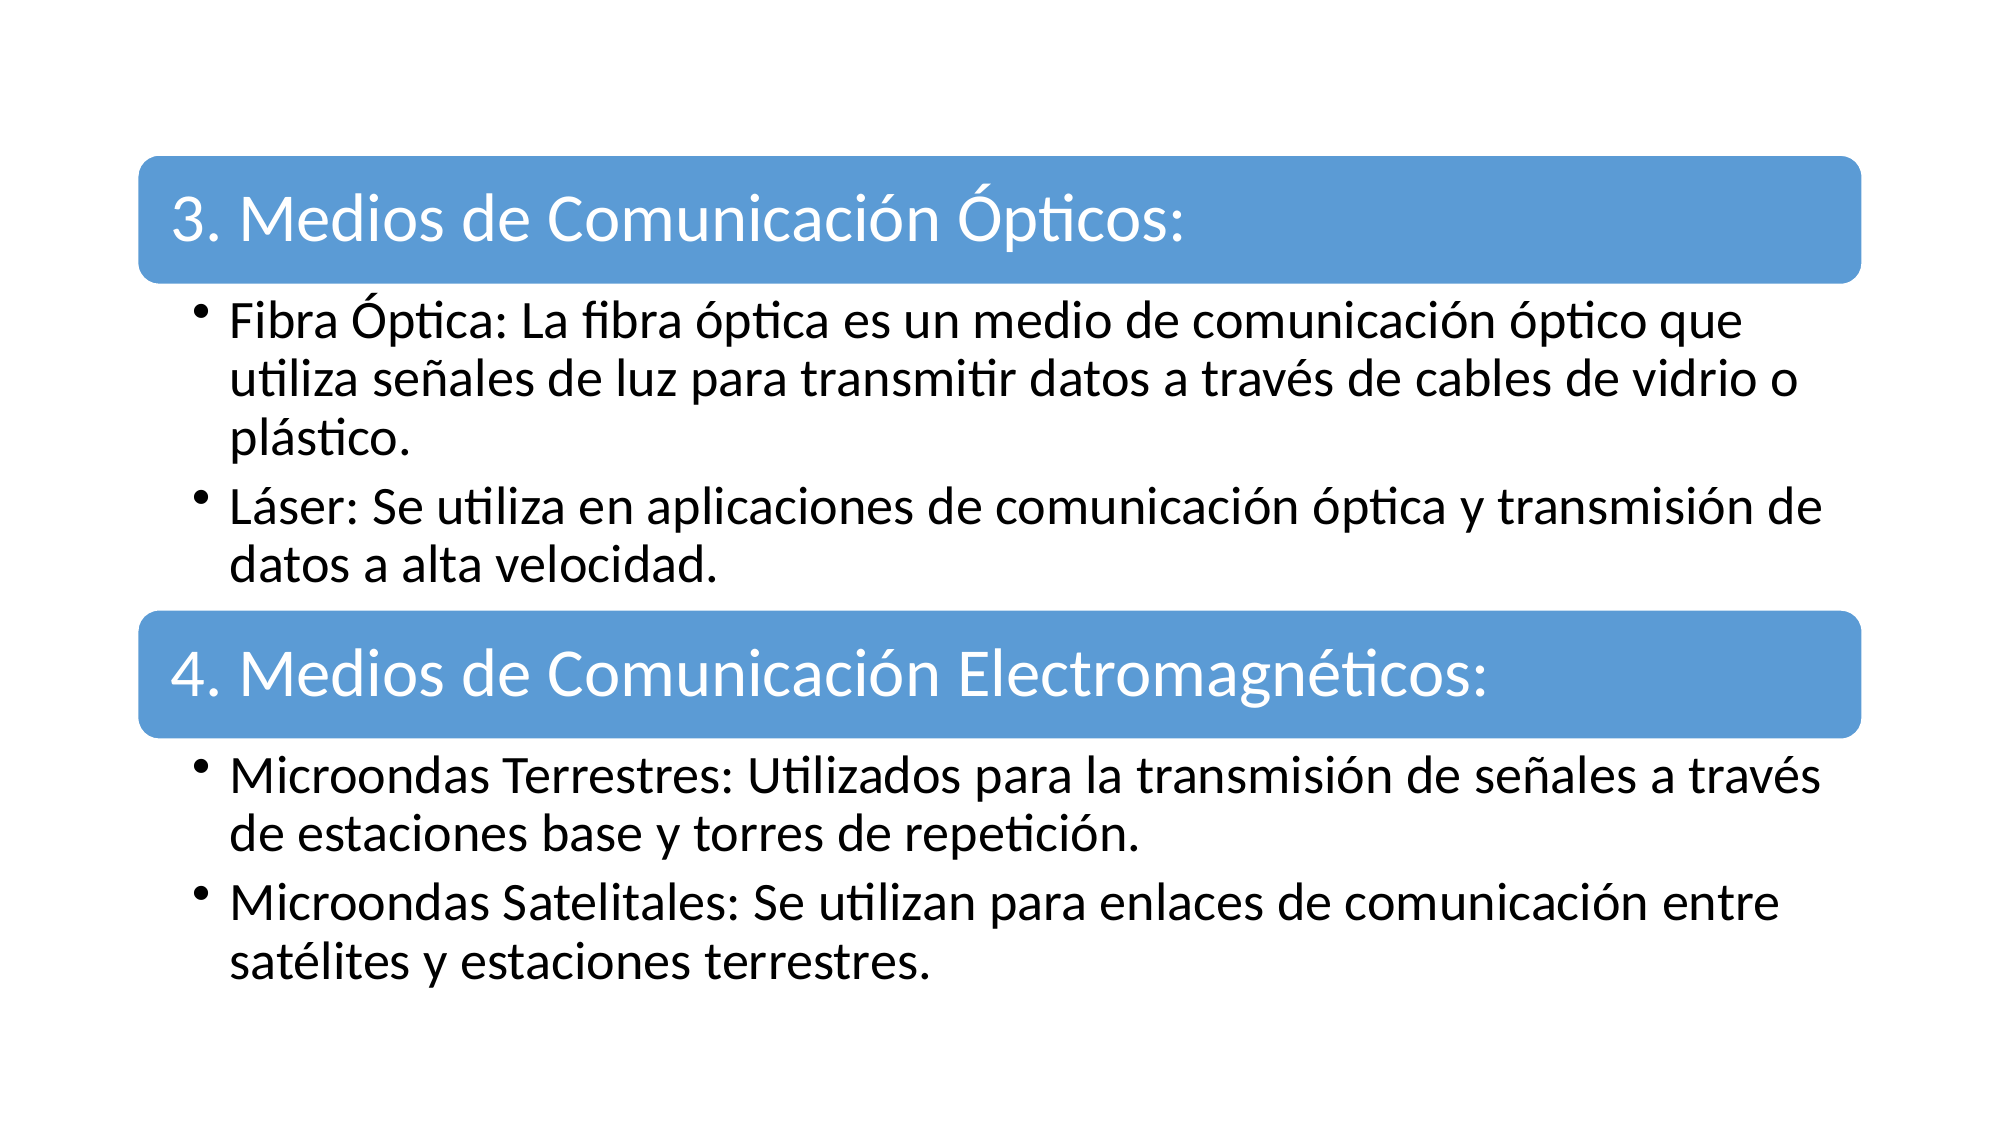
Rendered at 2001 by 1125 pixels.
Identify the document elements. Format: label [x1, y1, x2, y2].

list [137, 149, 1863, 1014]
